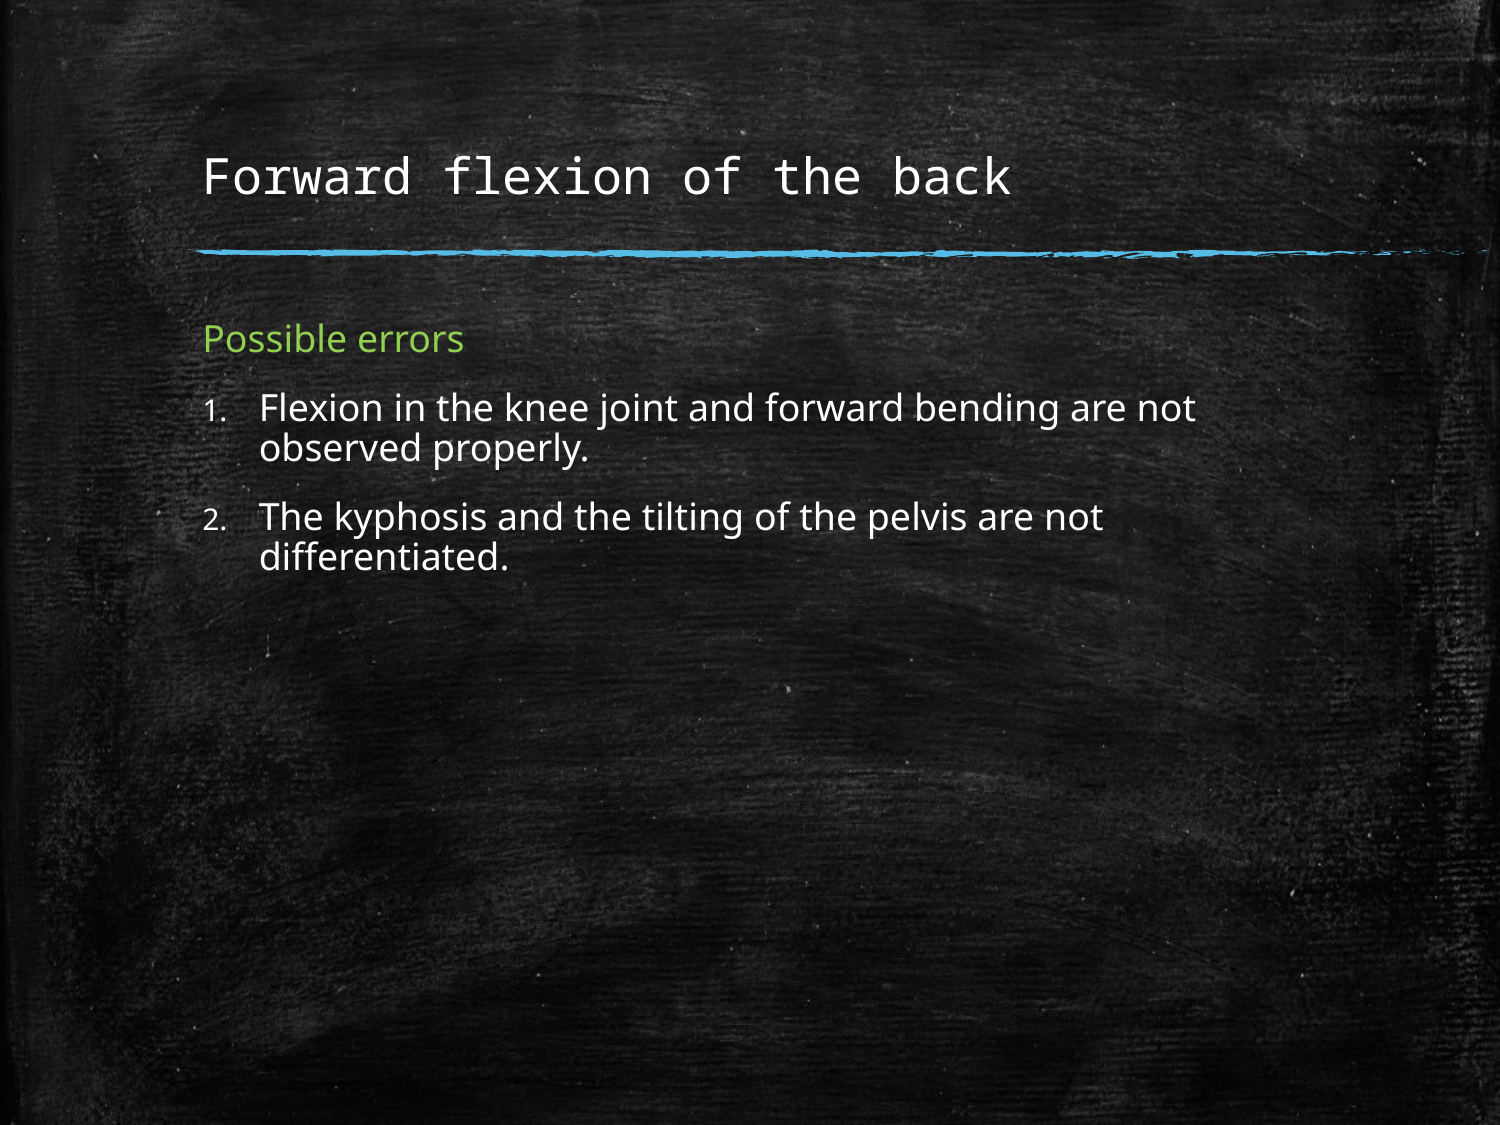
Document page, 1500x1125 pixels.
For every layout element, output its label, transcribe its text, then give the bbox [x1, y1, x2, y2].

title Forward flexion of the back [187, 45, 1313, 213]
list Possible errors Flexion in the knee joint and forward bending are not observed properly. The kyphosis and the tilting of the pelvis are not differentiated. [187, 312, 1313, 1013]
